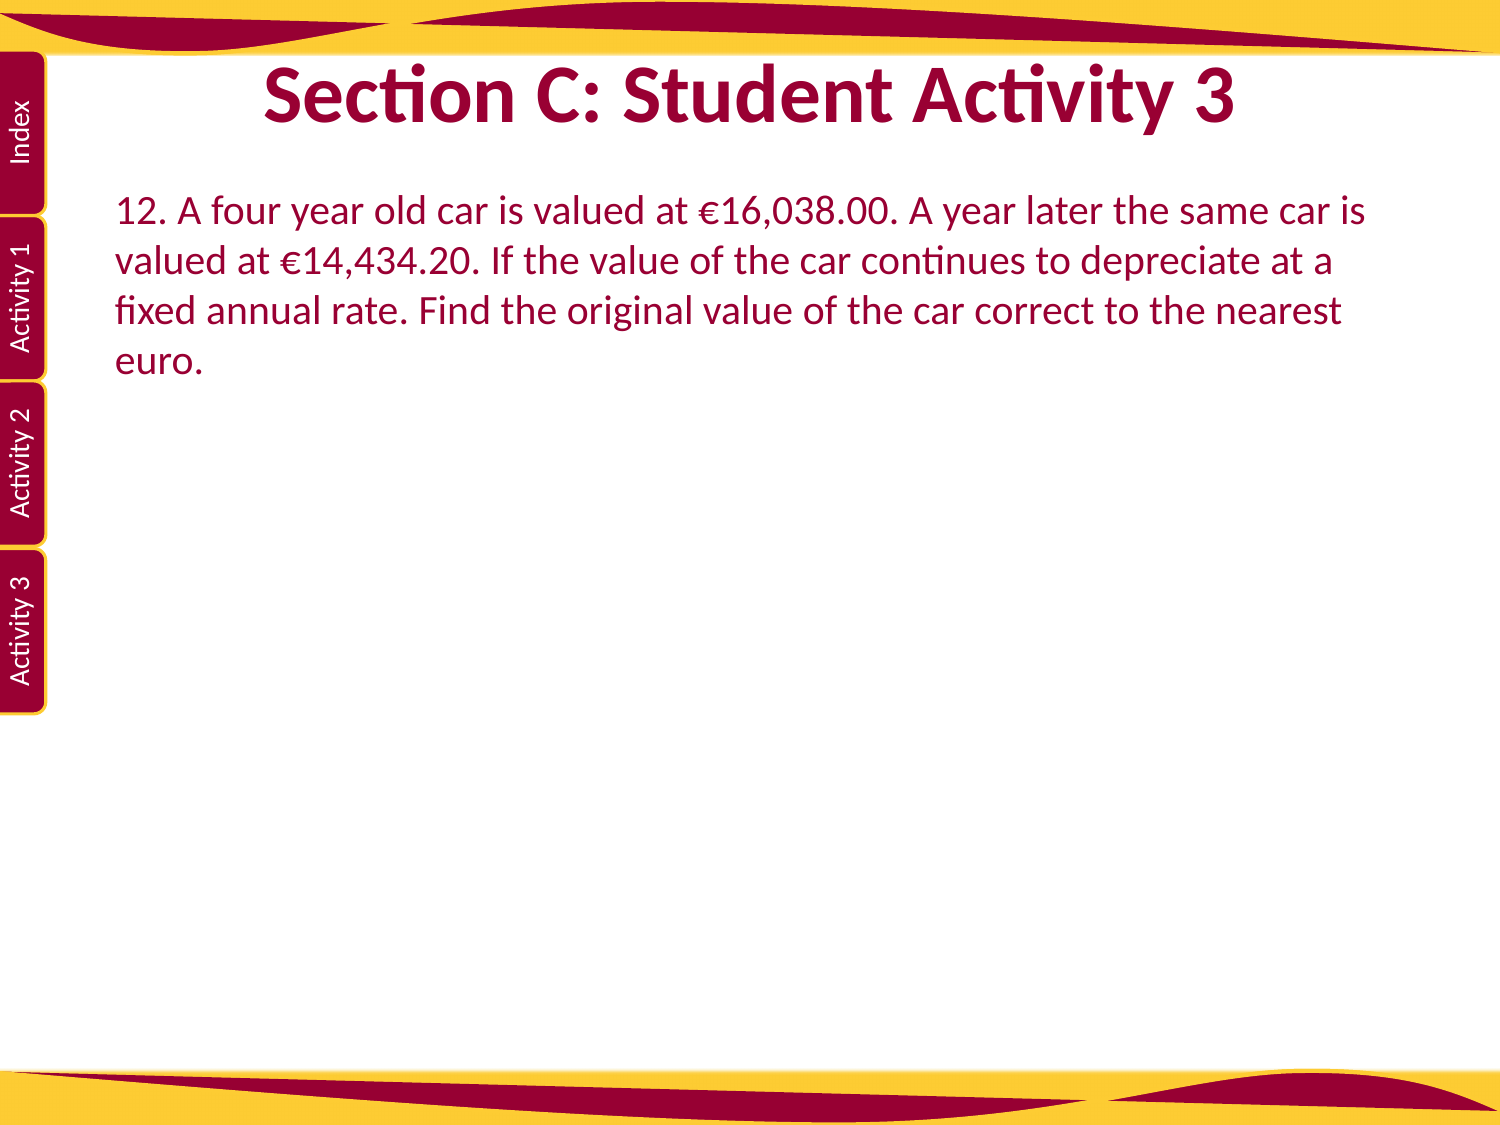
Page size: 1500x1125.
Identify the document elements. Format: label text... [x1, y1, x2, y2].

text_box 12. A four year old car is valued at €16,038.00. A year later the same car is valued at €14,434.20. If the value of the car continues to depreciate at a fixed annual rate. Find the original value of the car correct to the nearest euro. [100, 125, 1400, 441]
title Section C: Student Activity 3 [75, 0, 1425, 183]
